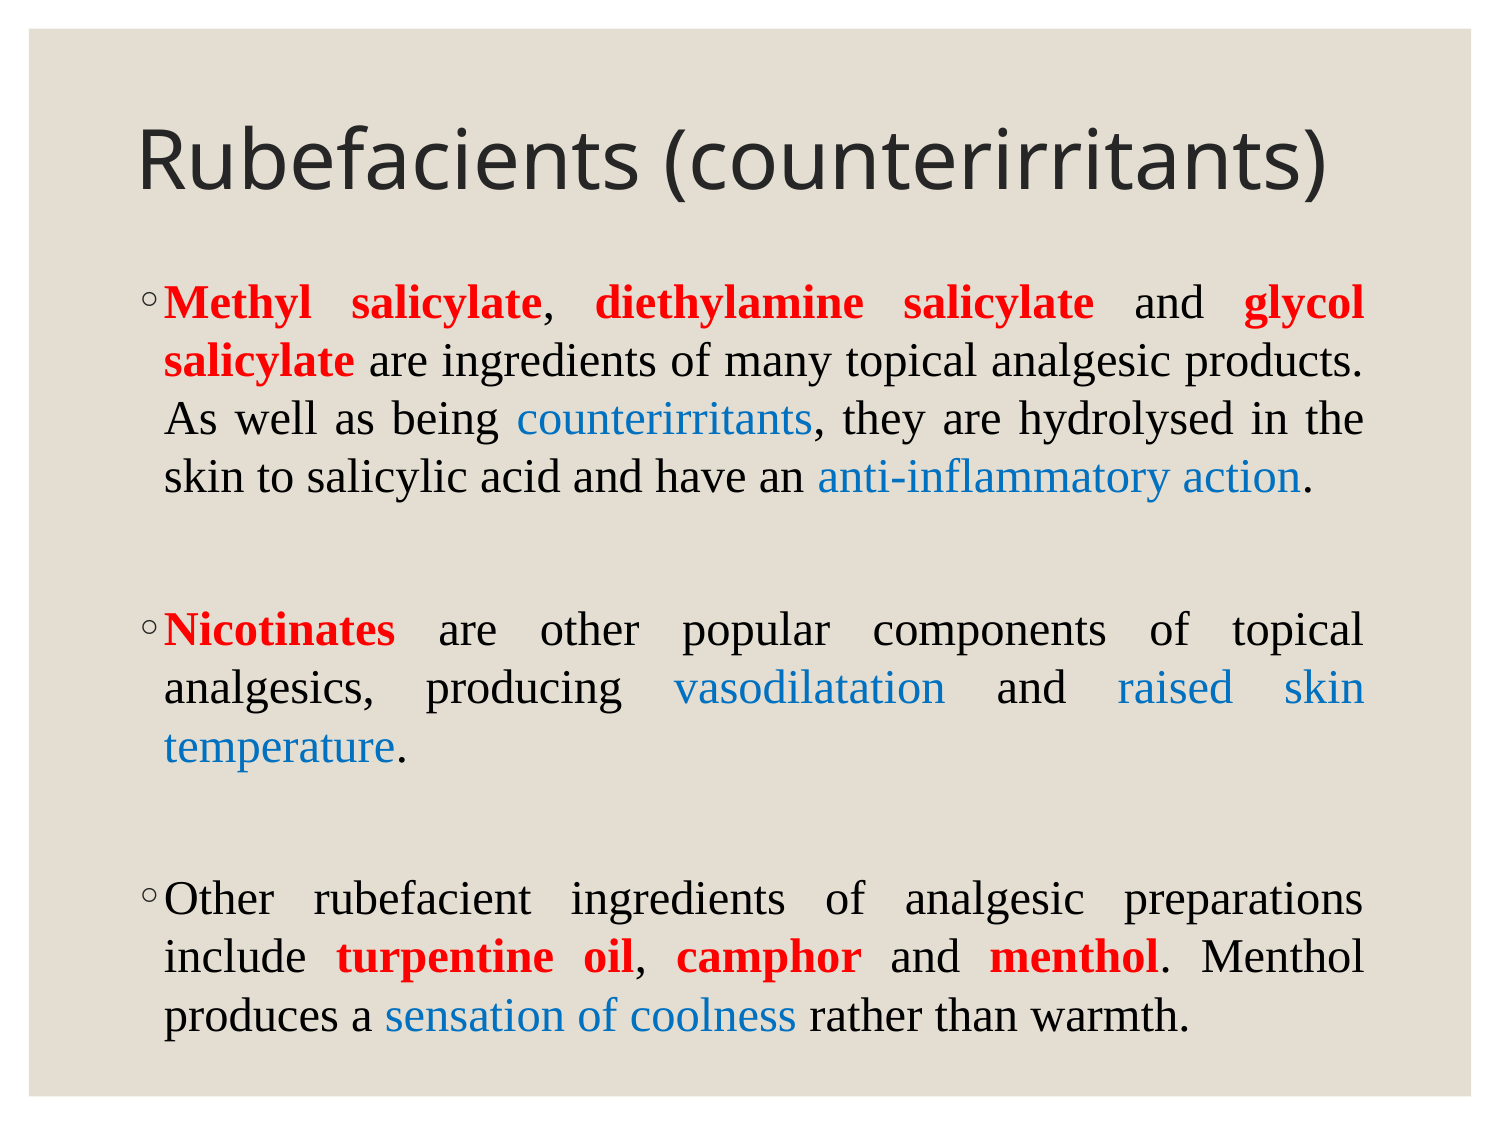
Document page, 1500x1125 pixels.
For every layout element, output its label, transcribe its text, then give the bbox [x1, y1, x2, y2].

list Methyl salicylate, diethylamine salicylate and glycol salicylate are ingredients of many topical analgesic products. As well as being counterirritants, they are hydrolysed in the skin to salicylic acid and have an anti-inflammatory action. Nicotinates are other popular components of topical analgesics, producing vasodilatation and raised skin temperature. Other rubefacient ingredients of analgesic preparations include turpentine oil, camphor and menthol. Menthol produces a sensation of coolness rather than warmth. [120, 262, 1380, 1088]
title Rubefacients (counterirritants) [120, 62, 1380, 262]
